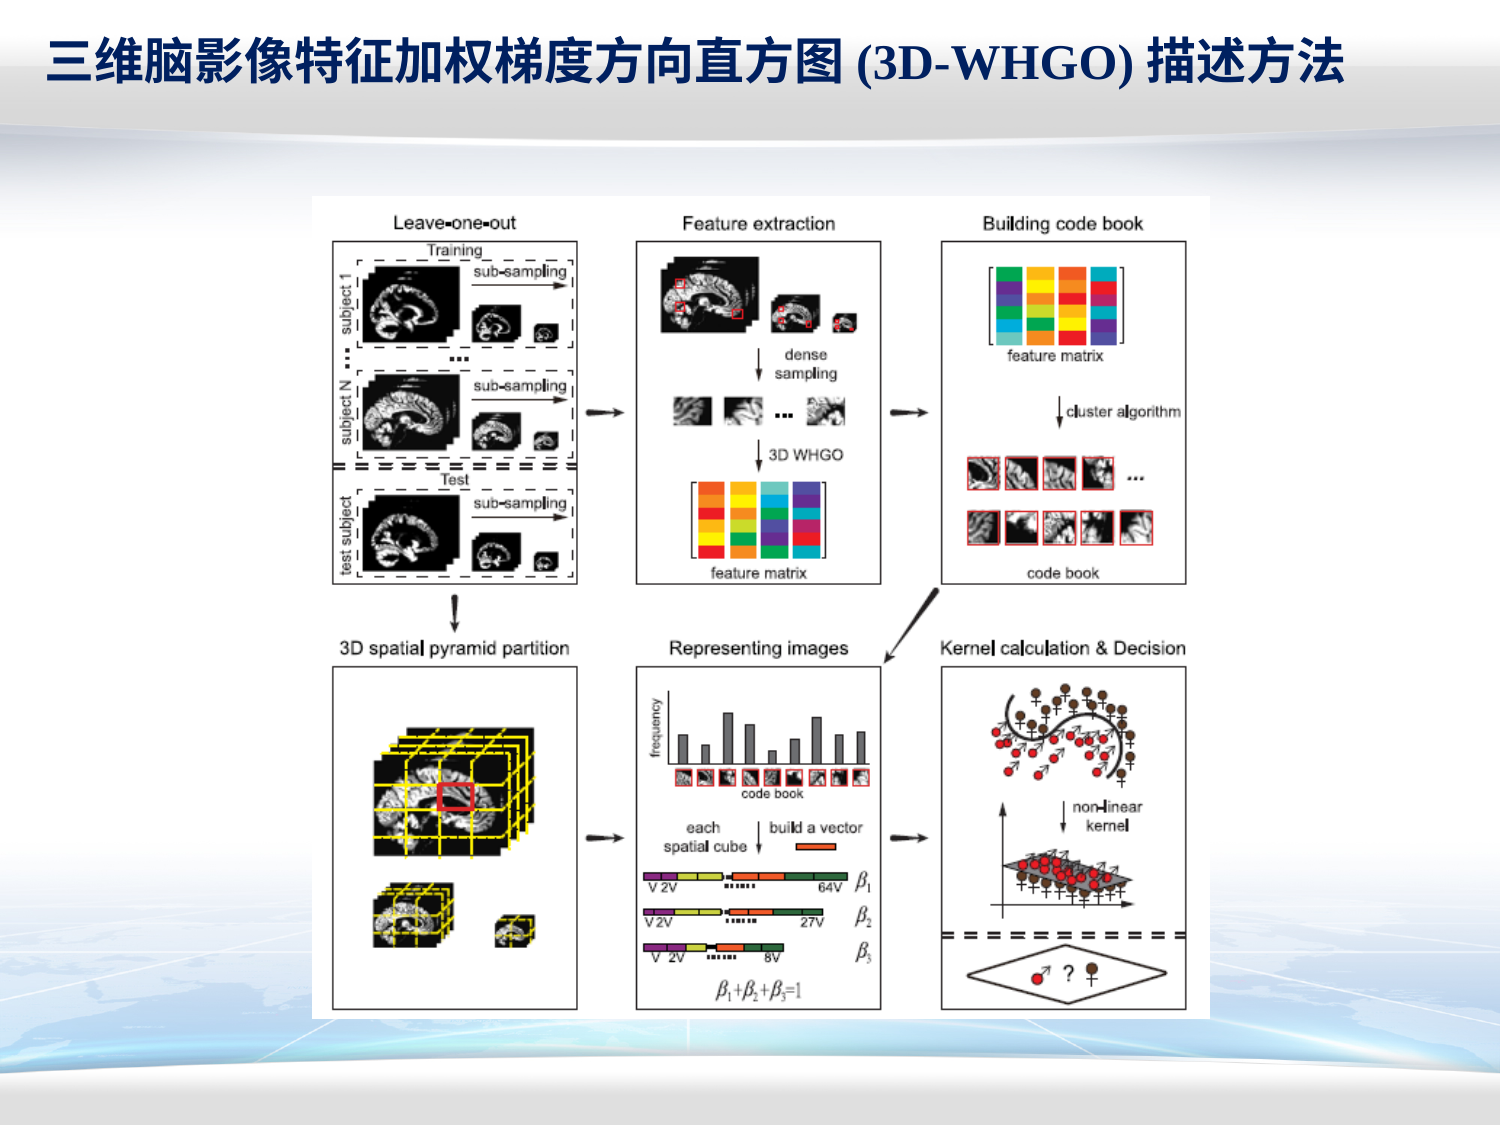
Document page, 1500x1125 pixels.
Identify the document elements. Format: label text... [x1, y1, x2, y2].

picture [0, 0, 1500, 1125]
text_box 三维脑影像特征加权梯度方向直方图(3D-WHGO)描述方法 [29, 21, 1400, 97]
